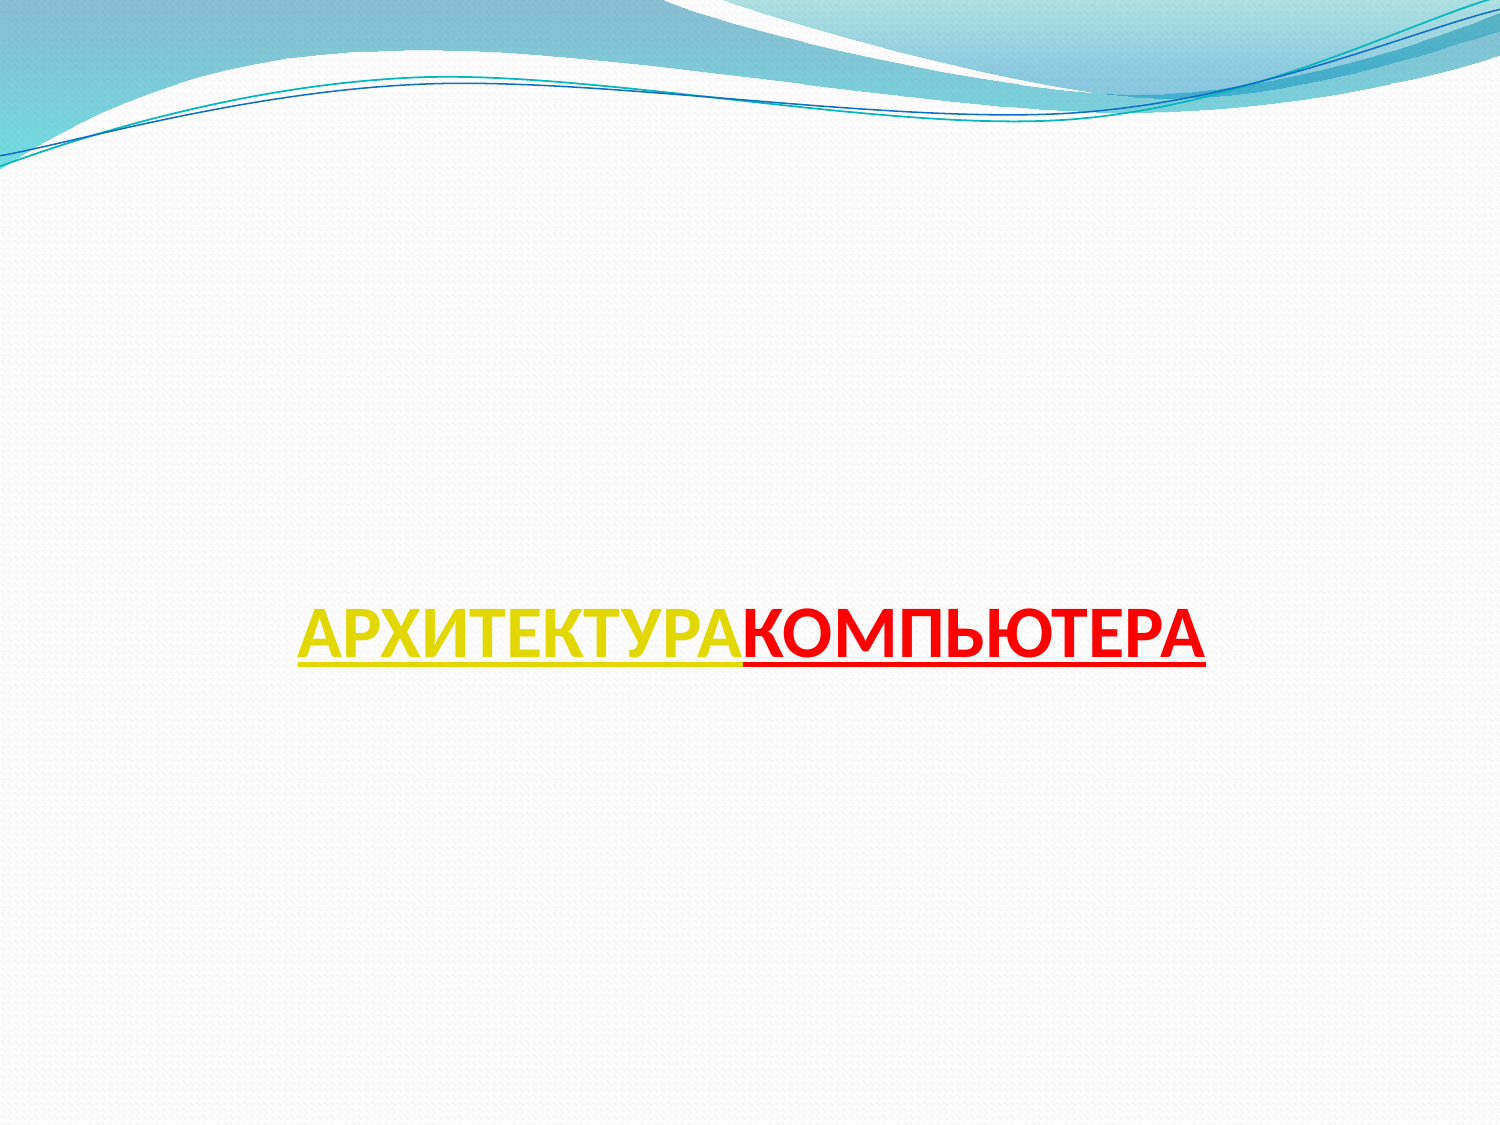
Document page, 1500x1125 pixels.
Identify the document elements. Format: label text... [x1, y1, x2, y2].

title АРХИТЕКТУРА КОМПЬЮТЕРА [70, 574, 1433, 762]
